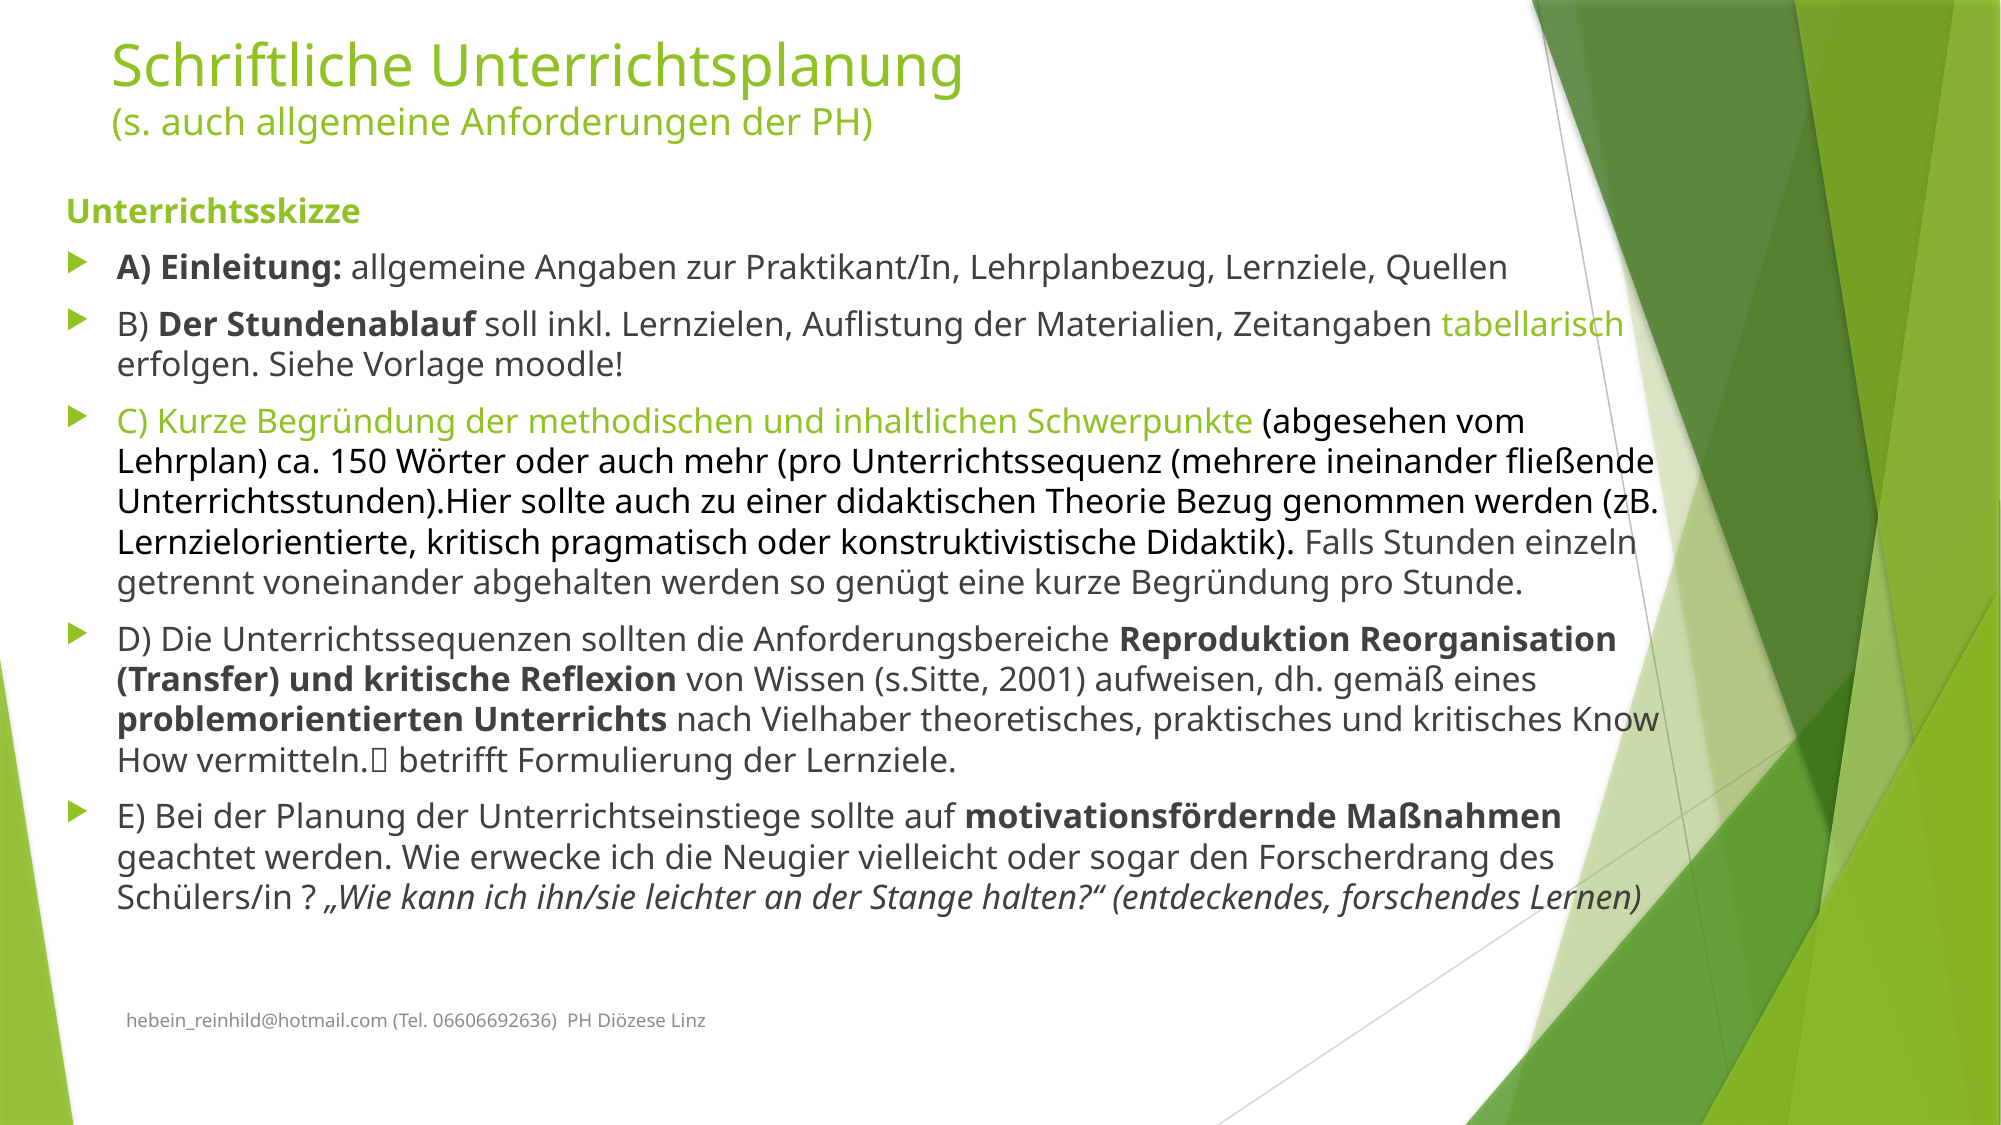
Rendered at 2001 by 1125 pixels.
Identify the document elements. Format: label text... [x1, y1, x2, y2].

title Schriftliche Unterrichtsplanung (s. auch allgemeine Anforderungen der PH) [96, 20, 1508, 152]
list Unterrichtsskizze A) Einleitung: allgemeine Angaben zur Praktikant/In, Lehrplanbezug, Lernziele, Quellen B) Der Stundenablauf soll inkl. Lernzielen, Auflistung der Materialien, Zeitangaben tabellarisch erfolgen. Siehe Vorlage moodle! C) Kurze Begründung der methodischen und inhaltlichen Schwerpunkte (abgesehen vom Lehrplan) ca. 150 Wörter oder auch mehr (pro Unterrichtssequenz (mehrere ineinander fließende Unterrichtsstunden).Hier sollte auch zu einer didaktischen Theorie Bezug genommen werden (zB. Lernzielorientierte, kritisch pragmatisch oder konstruktivistische Didaktik). Falls Stunden einzeln getrennt voneinander abgehalten werden so genügt eine kurze Begründung pro Stunde. D) Die Unterrichtssequenzen sollten die Anforderungsbereiche Reproduktion Reorganisation (Transfer) und kritische Reflexion von Wissen (s.Sitte, 2001) aufweisen, dh. gemäß eines problemorientierten Unterrichts nach Vielhaber theoretisches, praktisches und kritisches Know How vermitteln. betrifft Formulierung der Lernziele. E) Bei der Planung der Unterrichtseinstiege sollte auf motivationsfördernde Maßnahmen geachtet werden. Wie erwecke ich die Neugier vielleicht oder sogar den Forscherdrang des Schülers/in ? „Wie kann ich ihn/sie leichter an der Stange halten?“ (entdeckendes, forschendes Lernen) [50, 182, 1689, 991]
footer hebein_reinhild@hotmail.com (Tel. 06606692636) PH Diözese Linz [111, 991, 1145, 1051]
